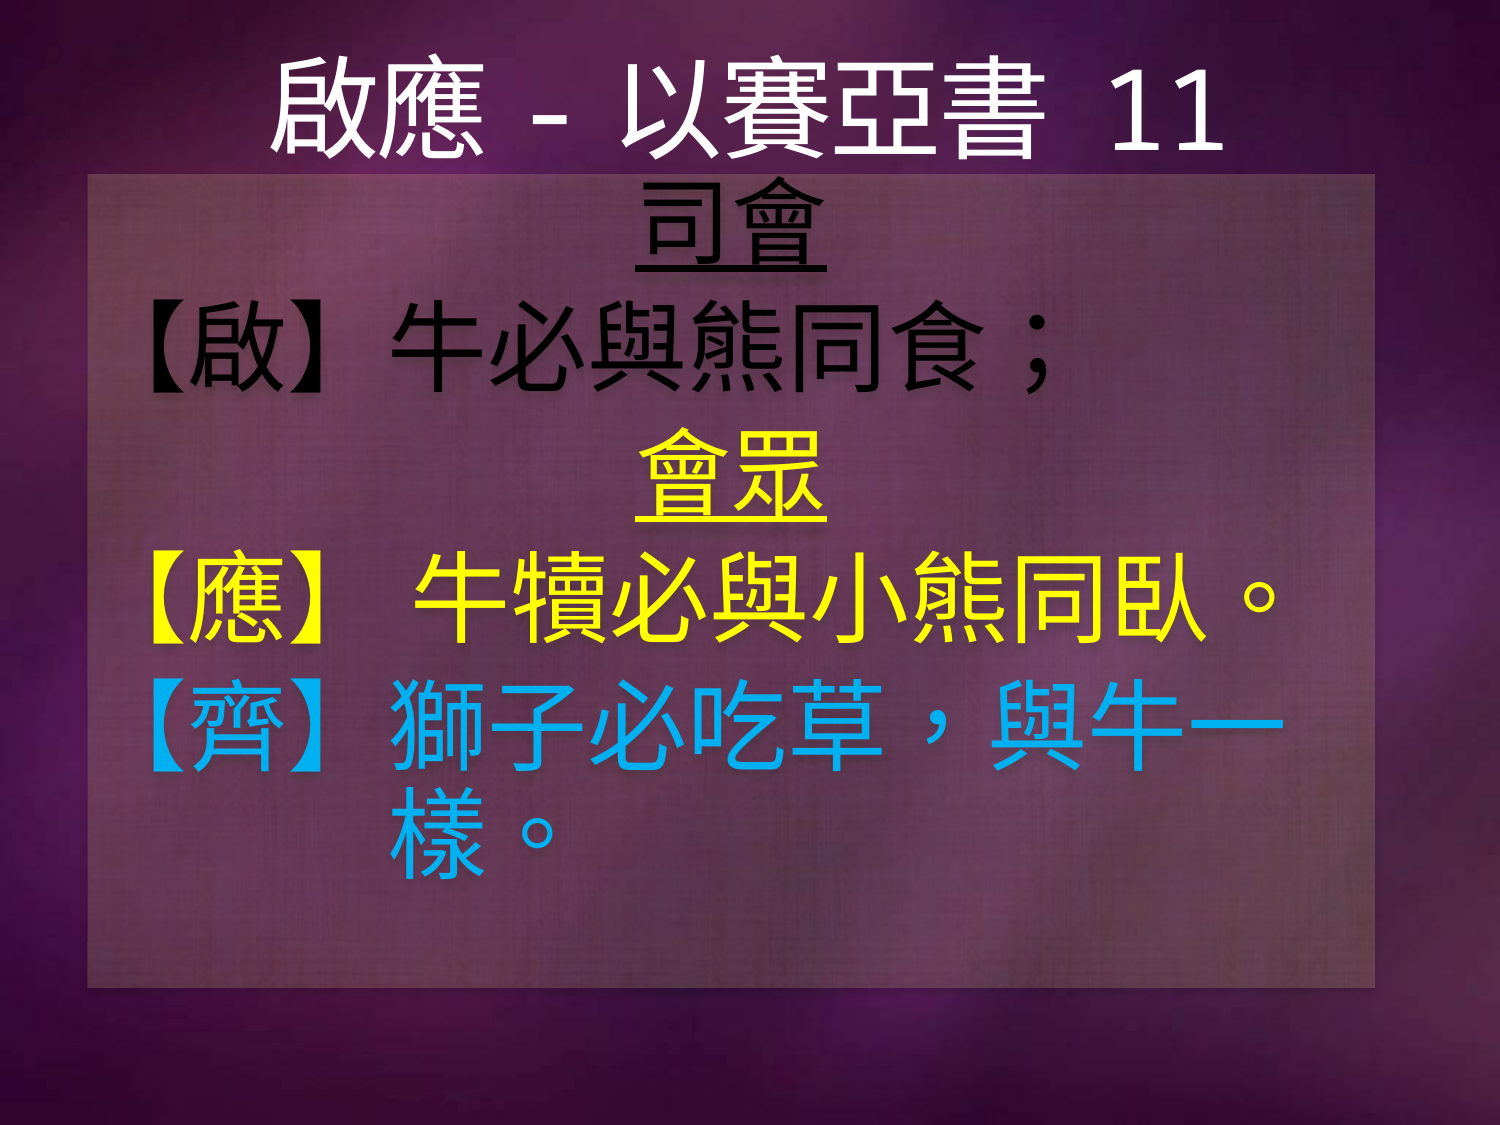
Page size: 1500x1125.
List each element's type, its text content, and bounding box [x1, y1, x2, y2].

list 司會 【啟】牛必與熊同食； 會眾 【應】 牛犢必與小熊同臥。 【齊】獅子必吃草，與牛一 樣。 [87, 174, 1376, 988]
title 啟應-以賽亞書 11 [62, 37, 1438, 174]
picture [0, 0, 1500, 1125]
